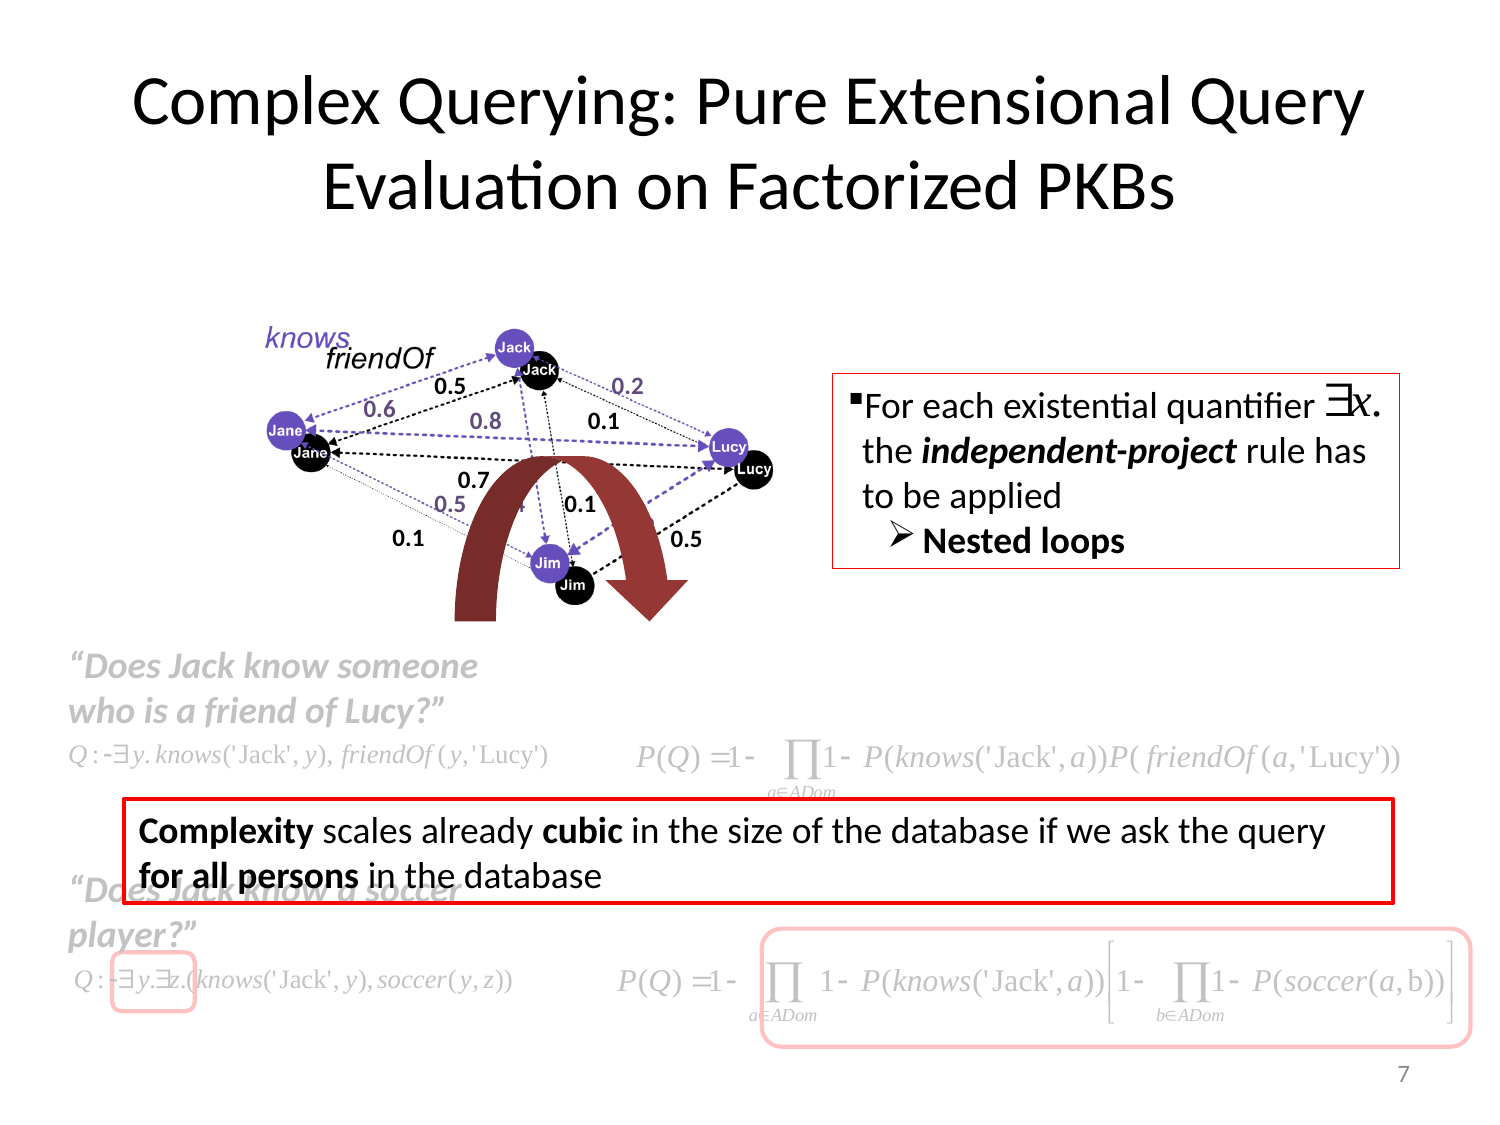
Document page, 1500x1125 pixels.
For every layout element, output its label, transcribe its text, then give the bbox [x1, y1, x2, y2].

picture [265, 325, 773, 606]
text_box For each existential quantifier the independent-project rule has to be applied Nested loops [832, 373, 1400, 569]
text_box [70, 963, 518, 1000]
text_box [630, 733, 1406, 805]
text_box [51, 631, 1500, 1061]
text_box [639, 615, 659, 624]
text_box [611, 935, 1466, 1031]
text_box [1316, 377, 1391, 429]
text_box [452, 615, 499, 624]
slide_number 7 [1074, 1042, 1425, 1103]
title Complex Querying: Pure Extensional Query Evaluation on Factorized PKBs [75, 45, 1425, 233]
text_box Complexity scales already cubic in the size of the database if we ask the query for all persons in the database [123, 798, 1393, 904]
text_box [64, 739, 553, 776]
